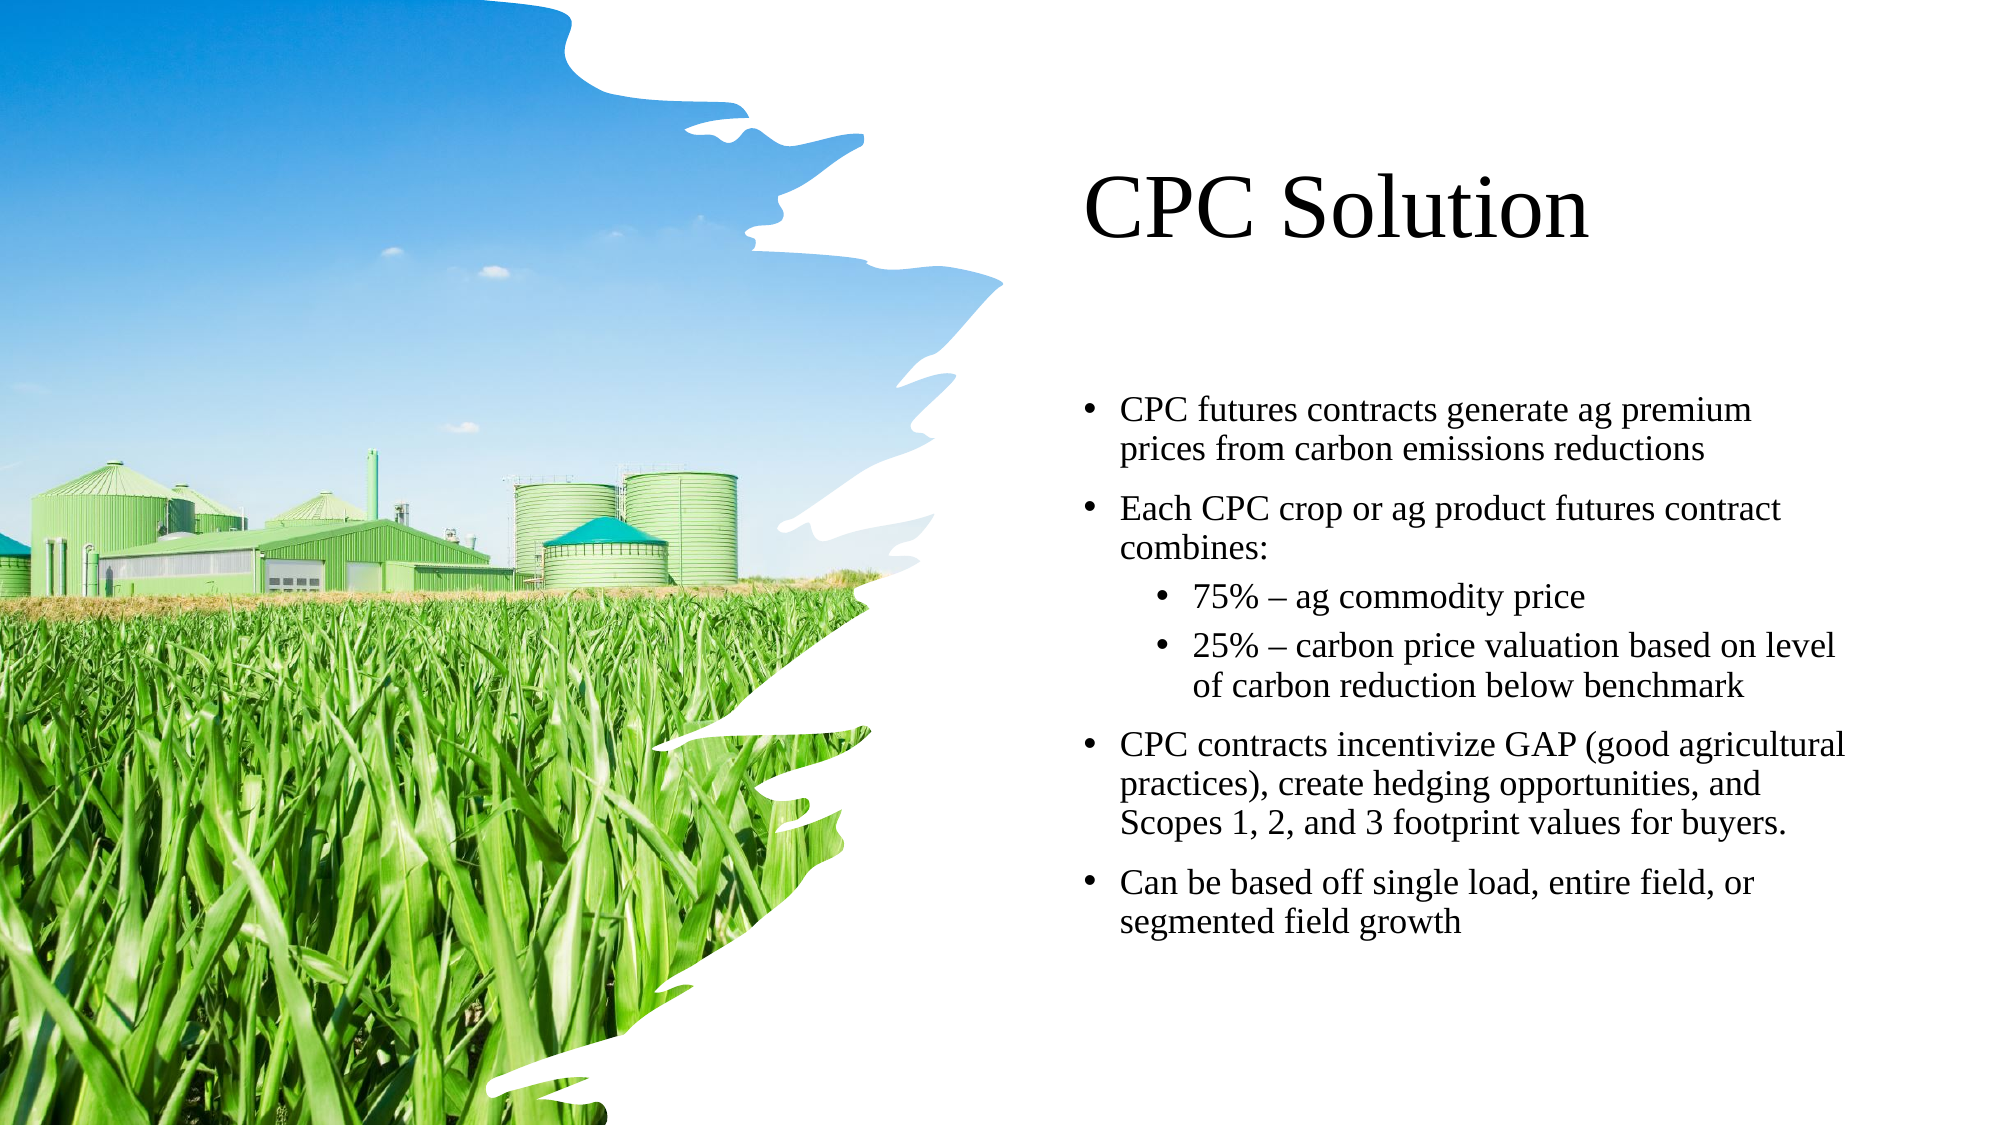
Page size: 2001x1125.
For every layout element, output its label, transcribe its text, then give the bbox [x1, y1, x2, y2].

title CPC Solution [1068, 59, 1863, 357]
text_box [1004, 0, 2000, 1125]
list CPC futures contracts generate ag premium prices from carbon emissions reductions Each CPC crop or ag product futures contract combines: 75% – ag commodity price 25% – carbon price valuation based on level of carbon reduction below benchmark CPC contracts incentivize GAP (good agricultural practices), create hedging opportunities, and Scopes 1, 2, and 3 footprint values for buyers. Can be based off single load, entire field, or segmented field growth [1068, 382, 1863, 1014]
picture [0, 0, 1004, 1125]
